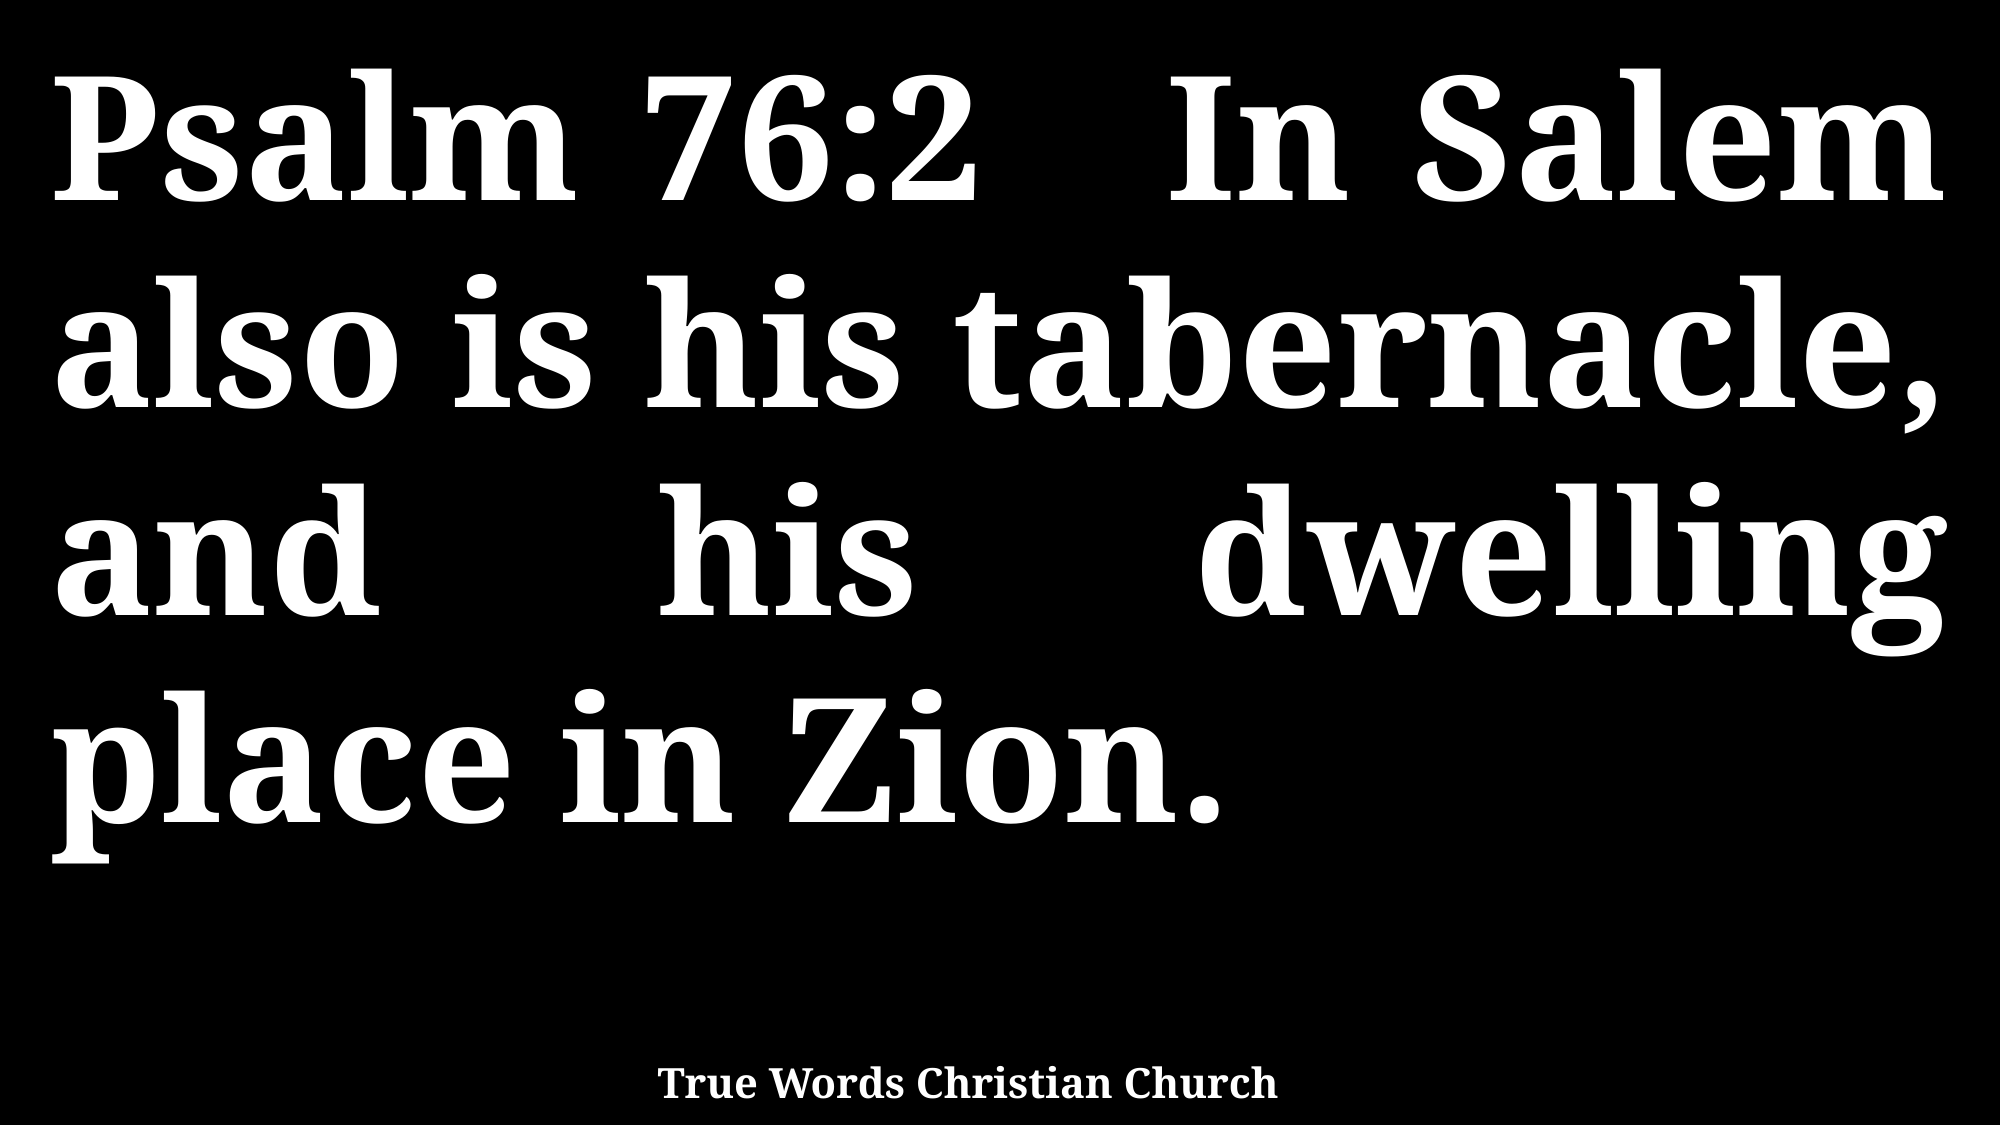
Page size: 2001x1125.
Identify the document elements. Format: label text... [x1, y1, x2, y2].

text_box Psalm 76:2 In Salem also is his tabernacle, and his dwelling place in Zion. [35, 19, 1965, 865]
text_box True Words Christian Church [642, 1049, 1294, 1114]
